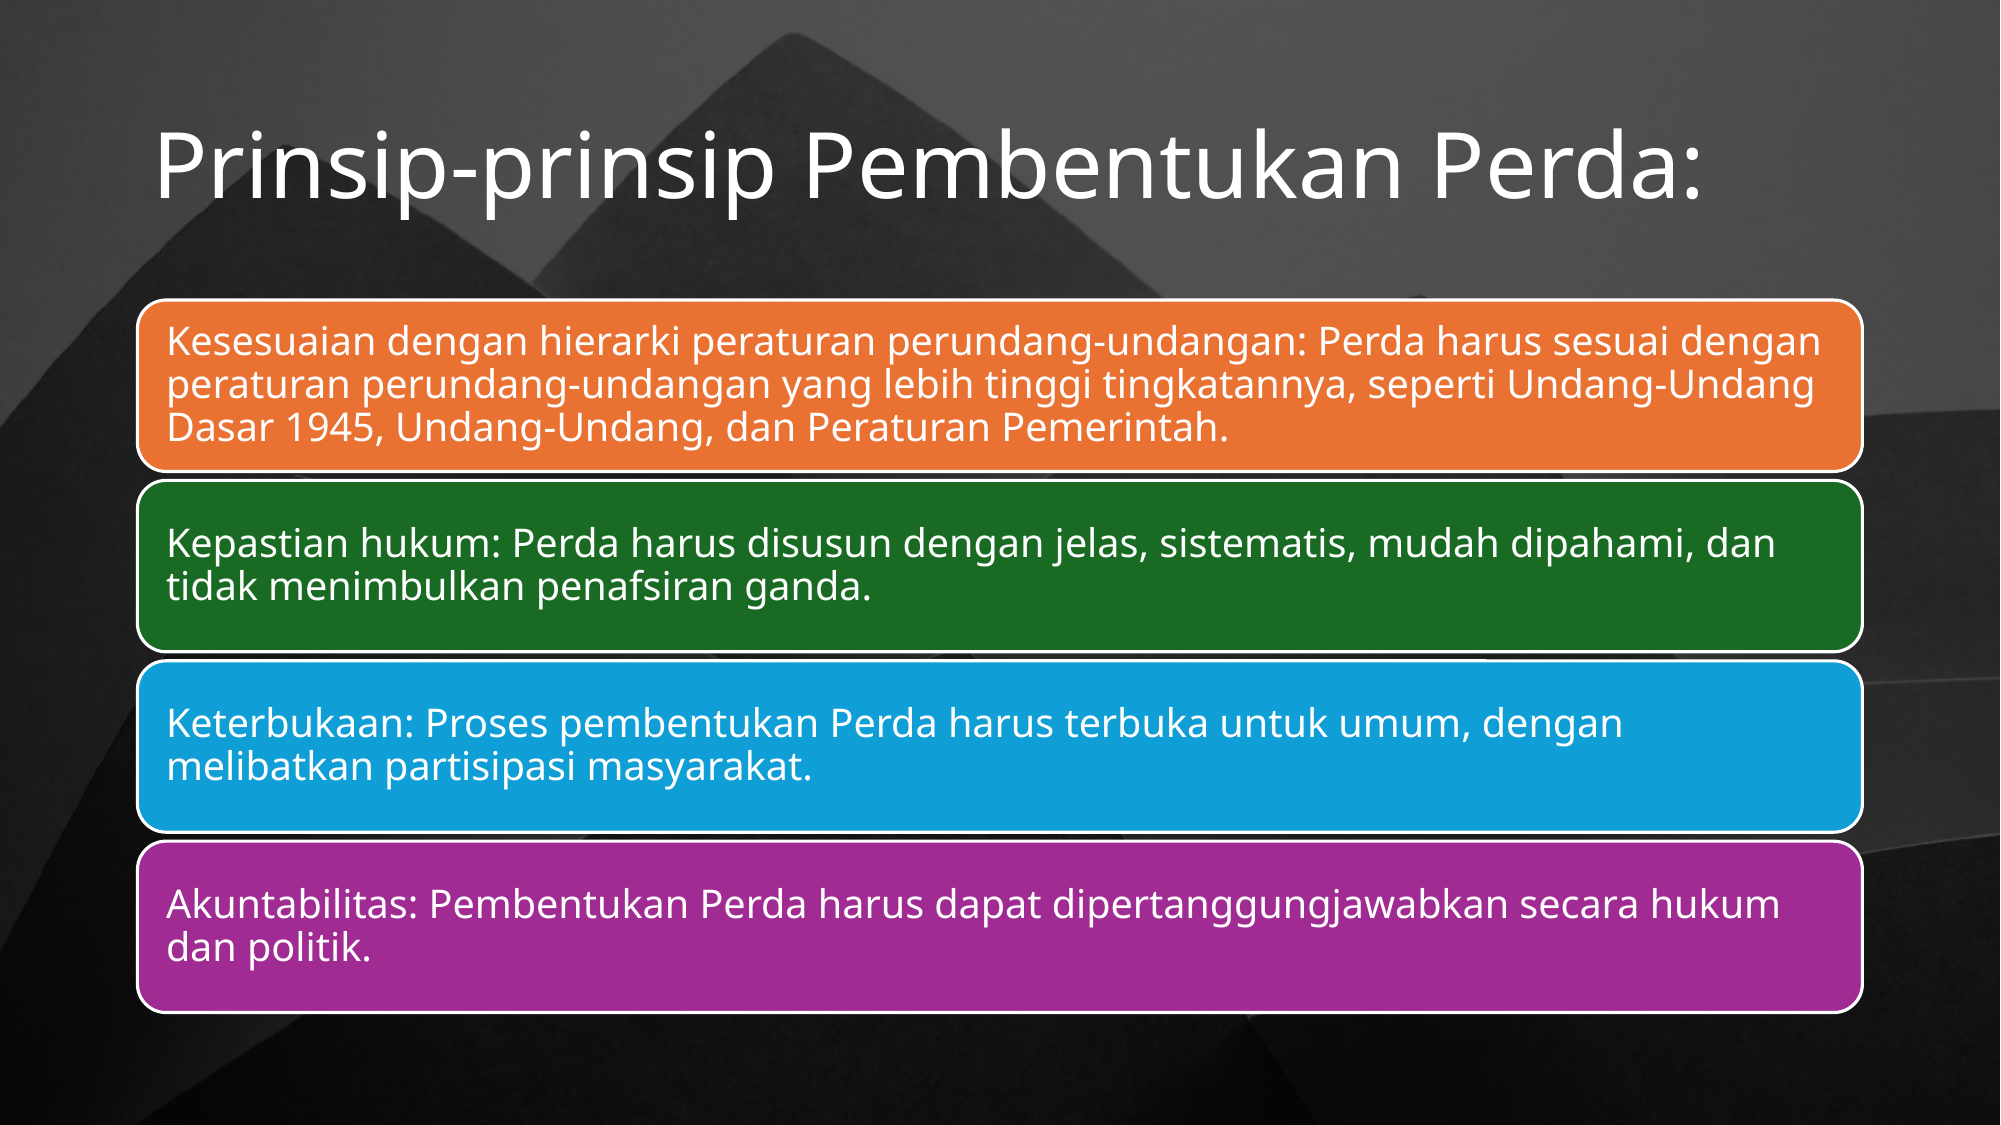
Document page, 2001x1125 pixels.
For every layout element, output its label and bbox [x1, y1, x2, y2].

picture [0, 0, 2000, 1125]
list [136, 298, 1863, 1014]
